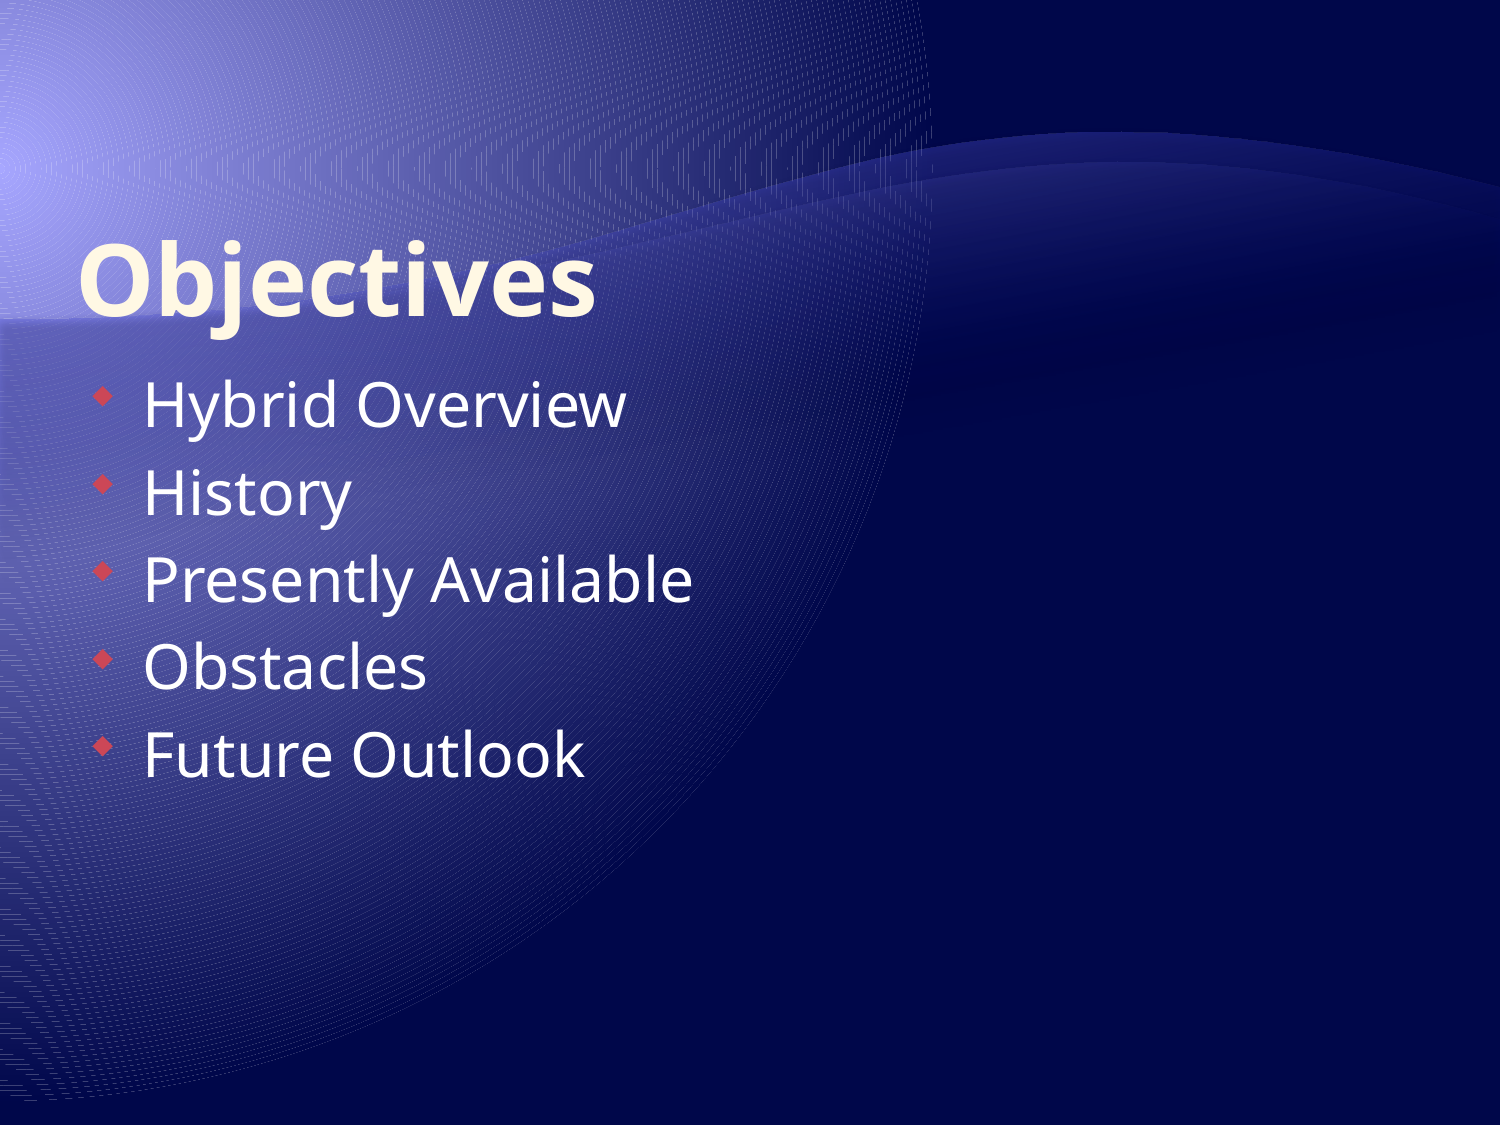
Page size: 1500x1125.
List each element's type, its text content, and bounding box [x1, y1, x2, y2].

list Hybrid Overview History Presently Available Obstacles Future Outlook [75, 357, 1425, 1033]
title Objectives [75, 87, 1425, 338]
